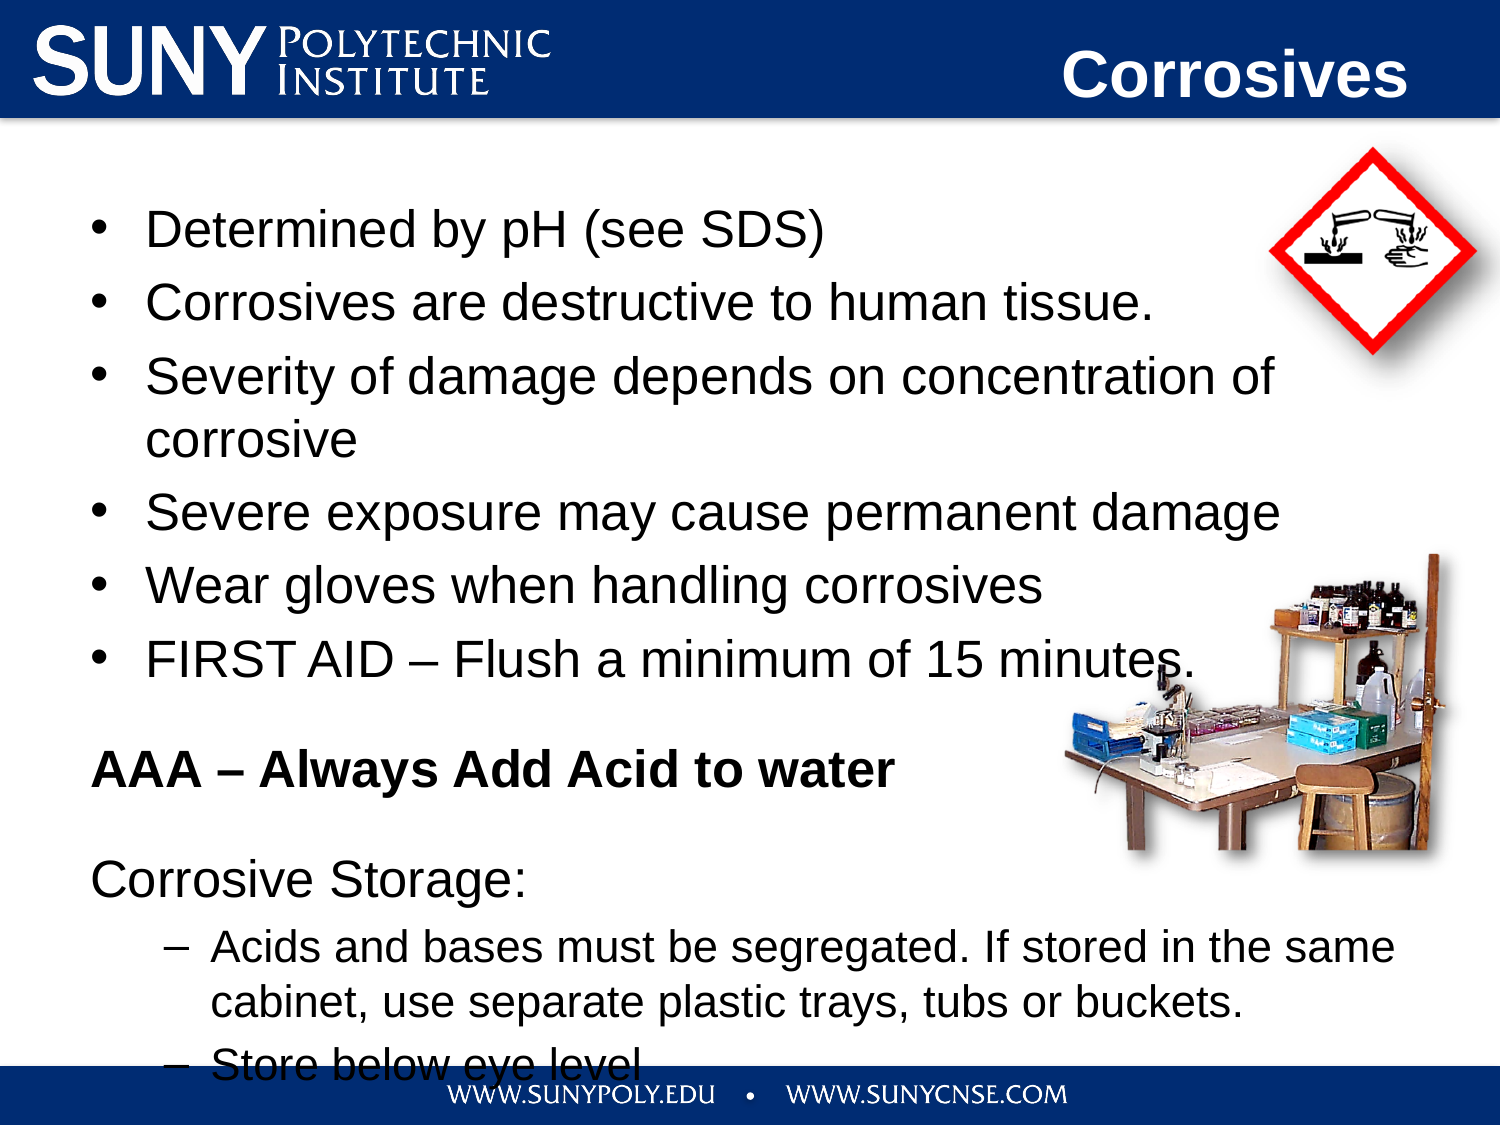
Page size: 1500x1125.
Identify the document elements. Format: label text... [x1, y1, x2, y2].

title Corrosives [595, 0, 1425, 143]
picture [1237, 115, 1500, 416]
list Determined by pH (see SDS) Corrosives are destructive to human tissue. Severity of damage depends on concentration of corrosive Severe exposure may cause permanent damage Wear gloves when handling corrosives FIRST AID – Flush a minimum of 15 minutes. AAA – Always Add Acid to water Corrosive Storage: Acids and bases must be segregated. If stored in the same cabinet, use separate plastic trays, tubs or buckets. Store below eye level [75, 187, 1425, 1114]
picture [1046, 539, 1485, 879]
picture [33, 25, 551, 96]
